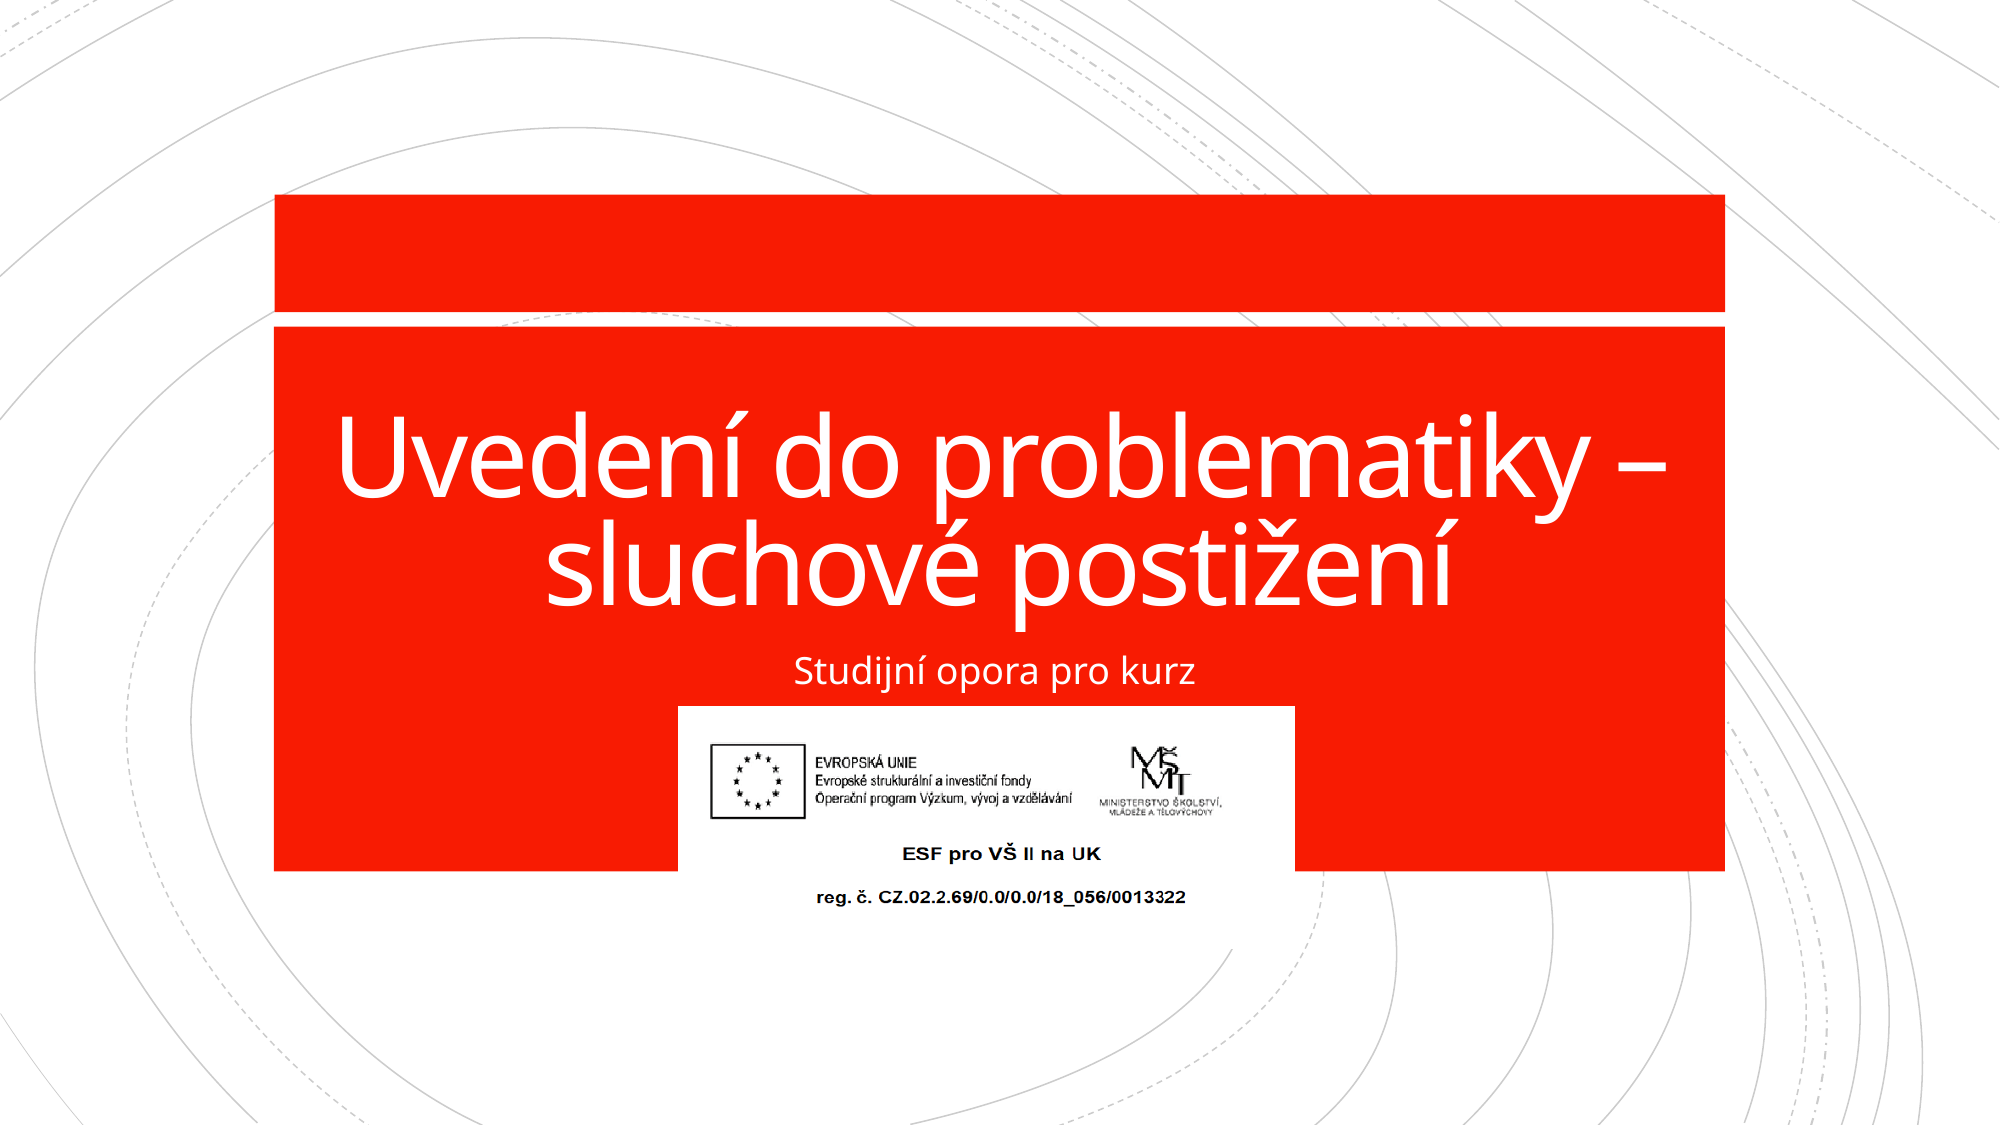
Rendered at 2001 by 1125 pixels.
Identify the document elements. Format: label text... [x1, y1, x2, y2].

picture [677, 706, 1296, 949]
subtitle Studijní opora pro kurz [288, 646, 1712, 858]
title Uvedení do problematiky – sluchové postižení [288, 331, 1713, 628]
